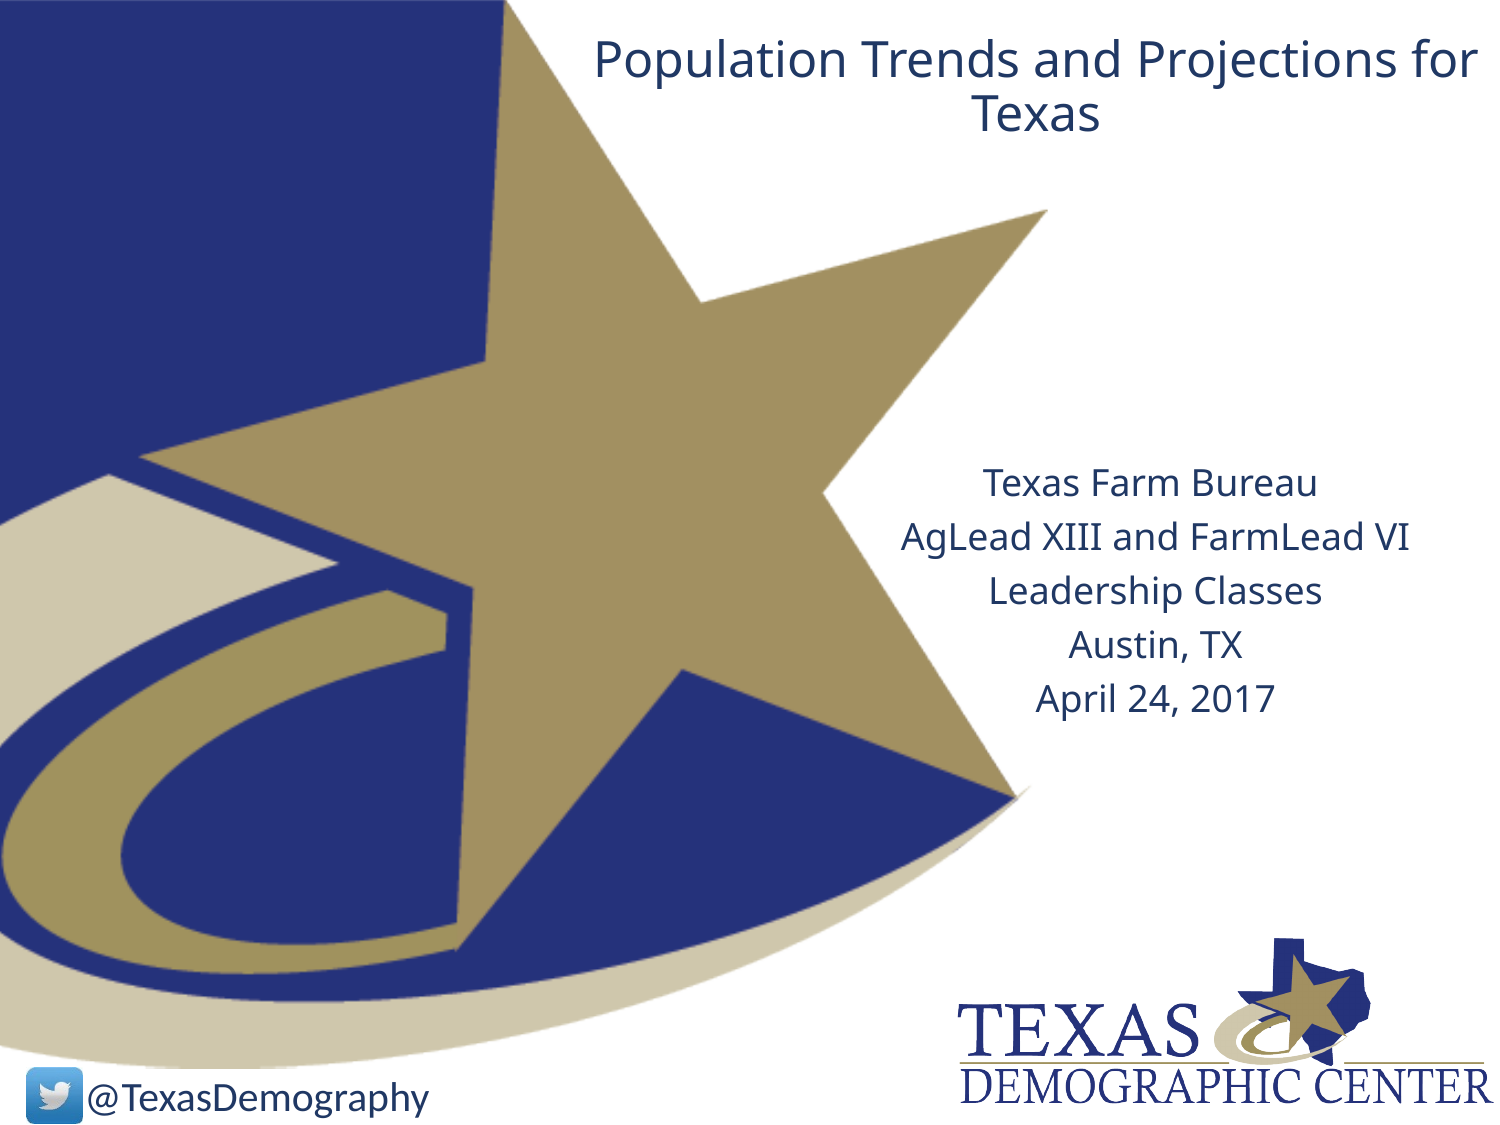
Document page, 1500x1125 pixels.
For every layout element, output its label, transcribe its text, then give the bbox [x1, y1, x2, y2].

text_box @TexasDemography [69, 1062, 818, 1125]
subtitle Texas Farm Bureau AgLead XIII and FarmLead VI Leadership Classes Austin, TX April 24, 2017 [794, 397, 1500, 850]
title Population Trends and Projections for Texas [573, 26, 1500, 244]
picture [0, 0, 1496, 1124]
